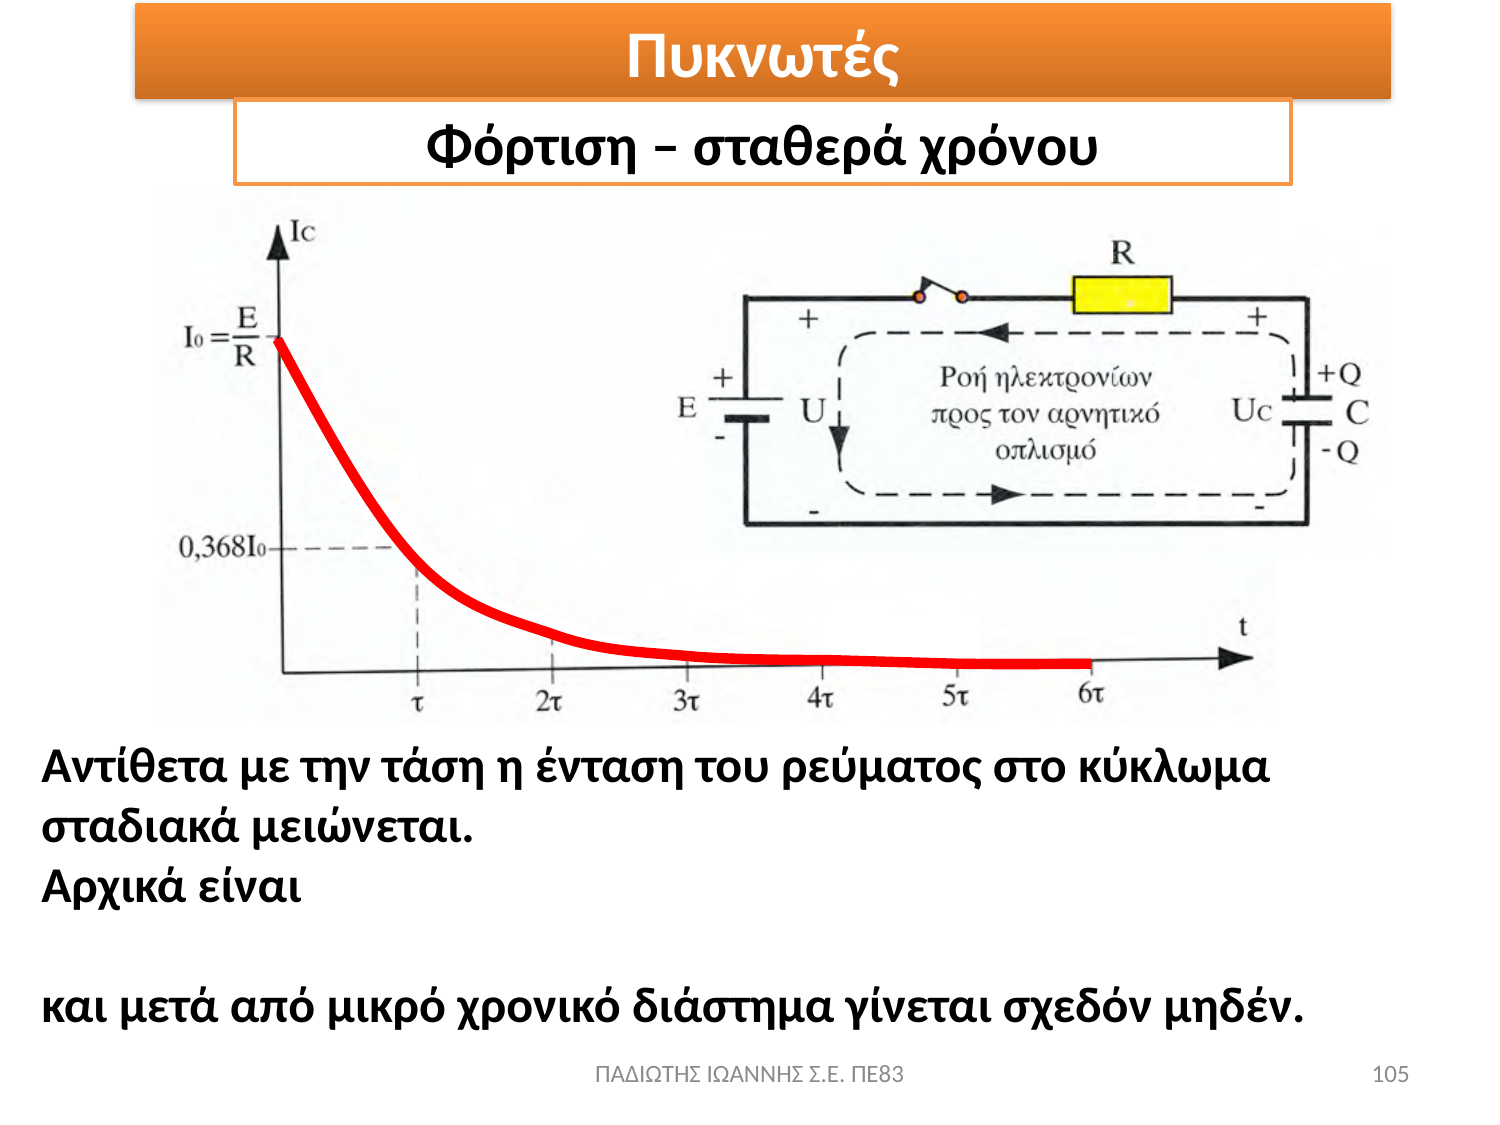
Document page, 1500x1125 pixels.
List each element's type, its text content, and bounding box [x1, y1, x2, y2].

text_box Φόρτιση – σταθερά χρόνου [233, 97, 1293, 186]
footer ΠΑΔΙΩΤΗΣ ΙΩΑΝΝΗΣ Σ.Ε. ΠΕ83 [512, 1042, 988, 1103]
picture [159, 187, 1389, 726]
slide_number 105 [1074, 1042, 1425, 1103]
text_box Πυκνωτές [135, 3, 1391, 99]
